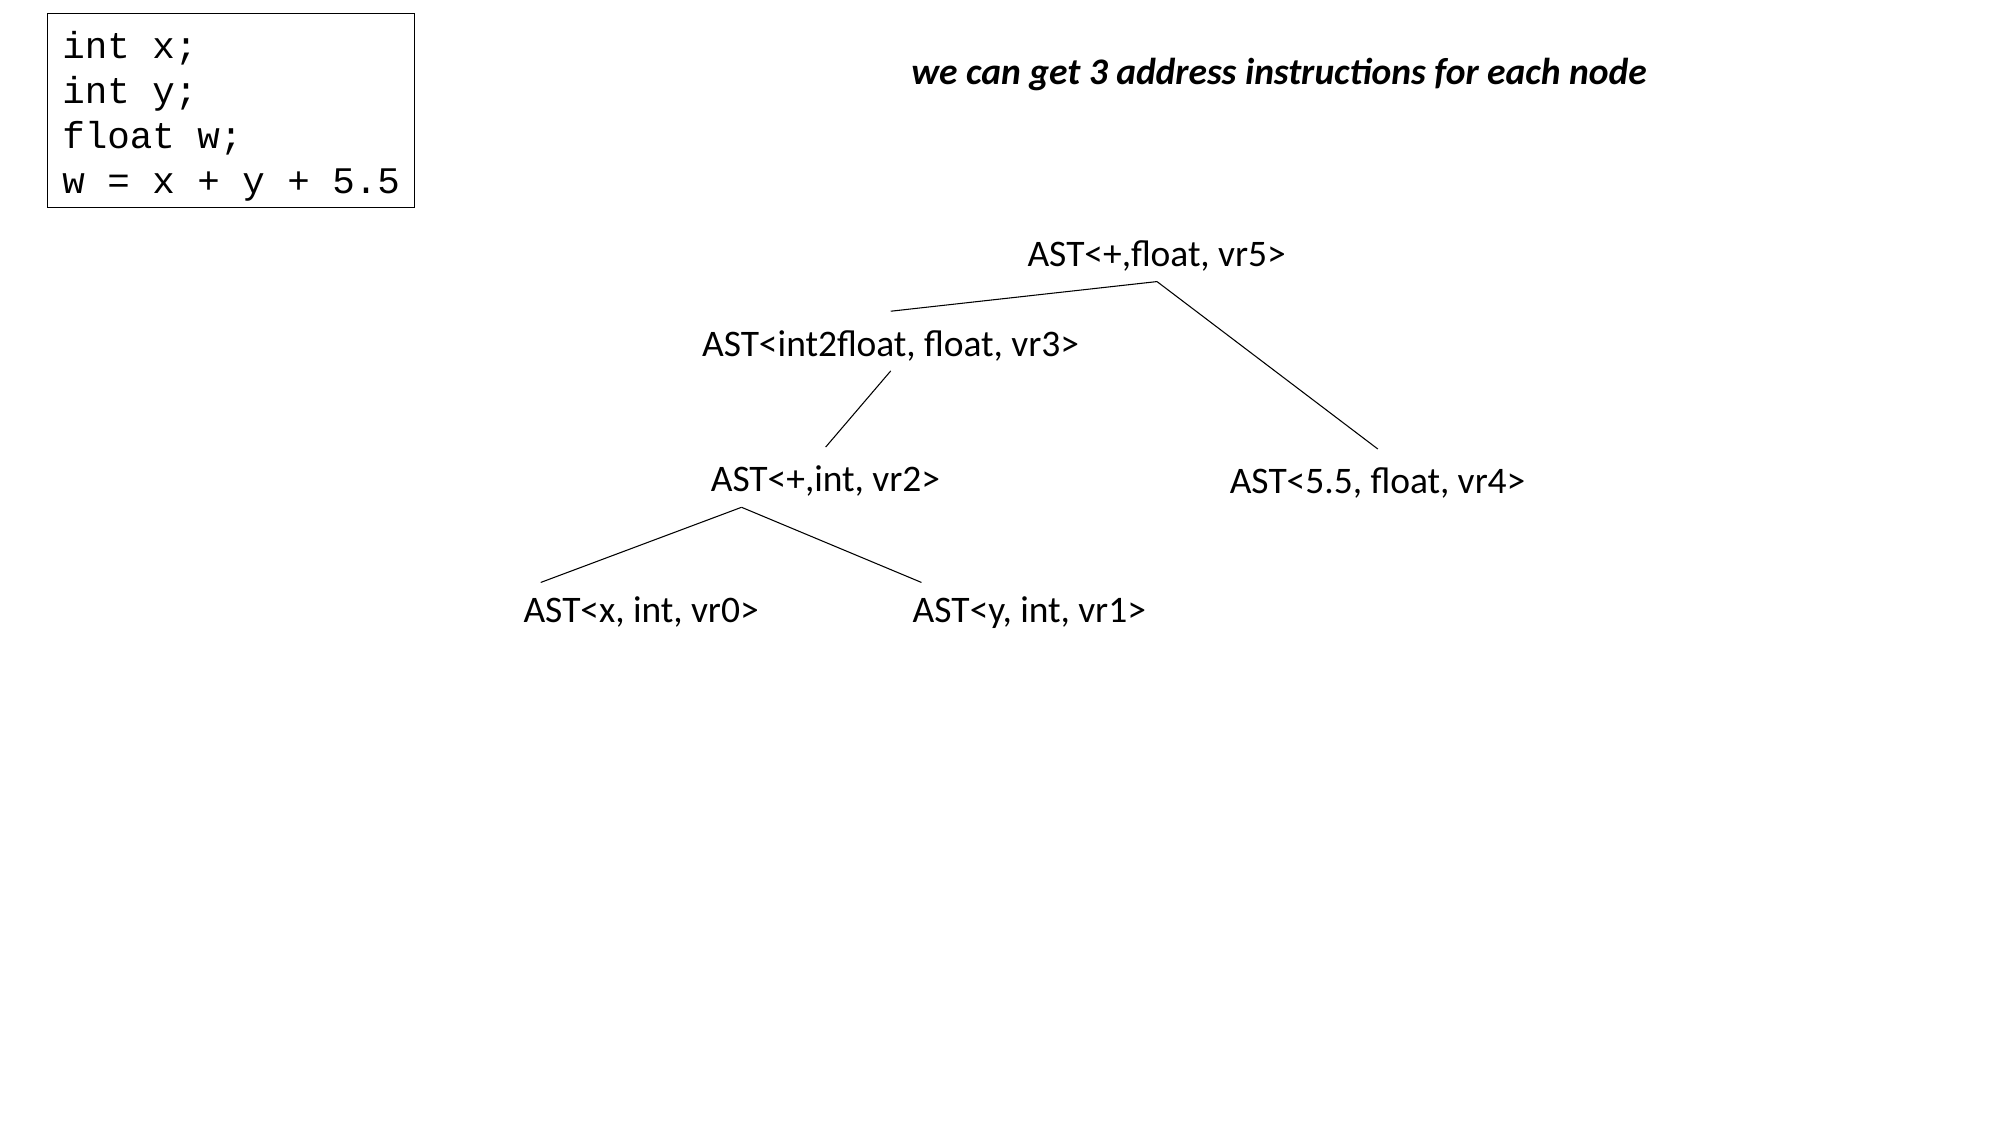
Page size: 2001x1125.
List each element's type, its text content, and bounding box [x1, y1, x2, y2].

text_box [540, 507, 741, 583]
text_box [741, 507, 922, 583]
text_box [890, 282, 1158, 312]
text_box AST<5.5, float, vr4> [1215, 448, 1541, 509]
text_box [1157, 282, 1378, 450]
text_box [825, 371, 891, 448]
text_box AST<+,float, vr5> [1012, 221, 1302, 282]
text_box AST<x, int, vr0> [508, 577, 774, 638]
text_box int x; int y; float w; w = x + y + 5.5 [47, 13, 415, 208]
text_box we can get 3 address instructions for each node [896, 39, 1663, 100]
text_box AST<+,int, vr2> [696, 447, 956, 507]
text_box AST<y, int, vr1> [897, 577, 1162, 638]
text_box AST<int2float, float, vr3> [687, 311, 1095, 371]
